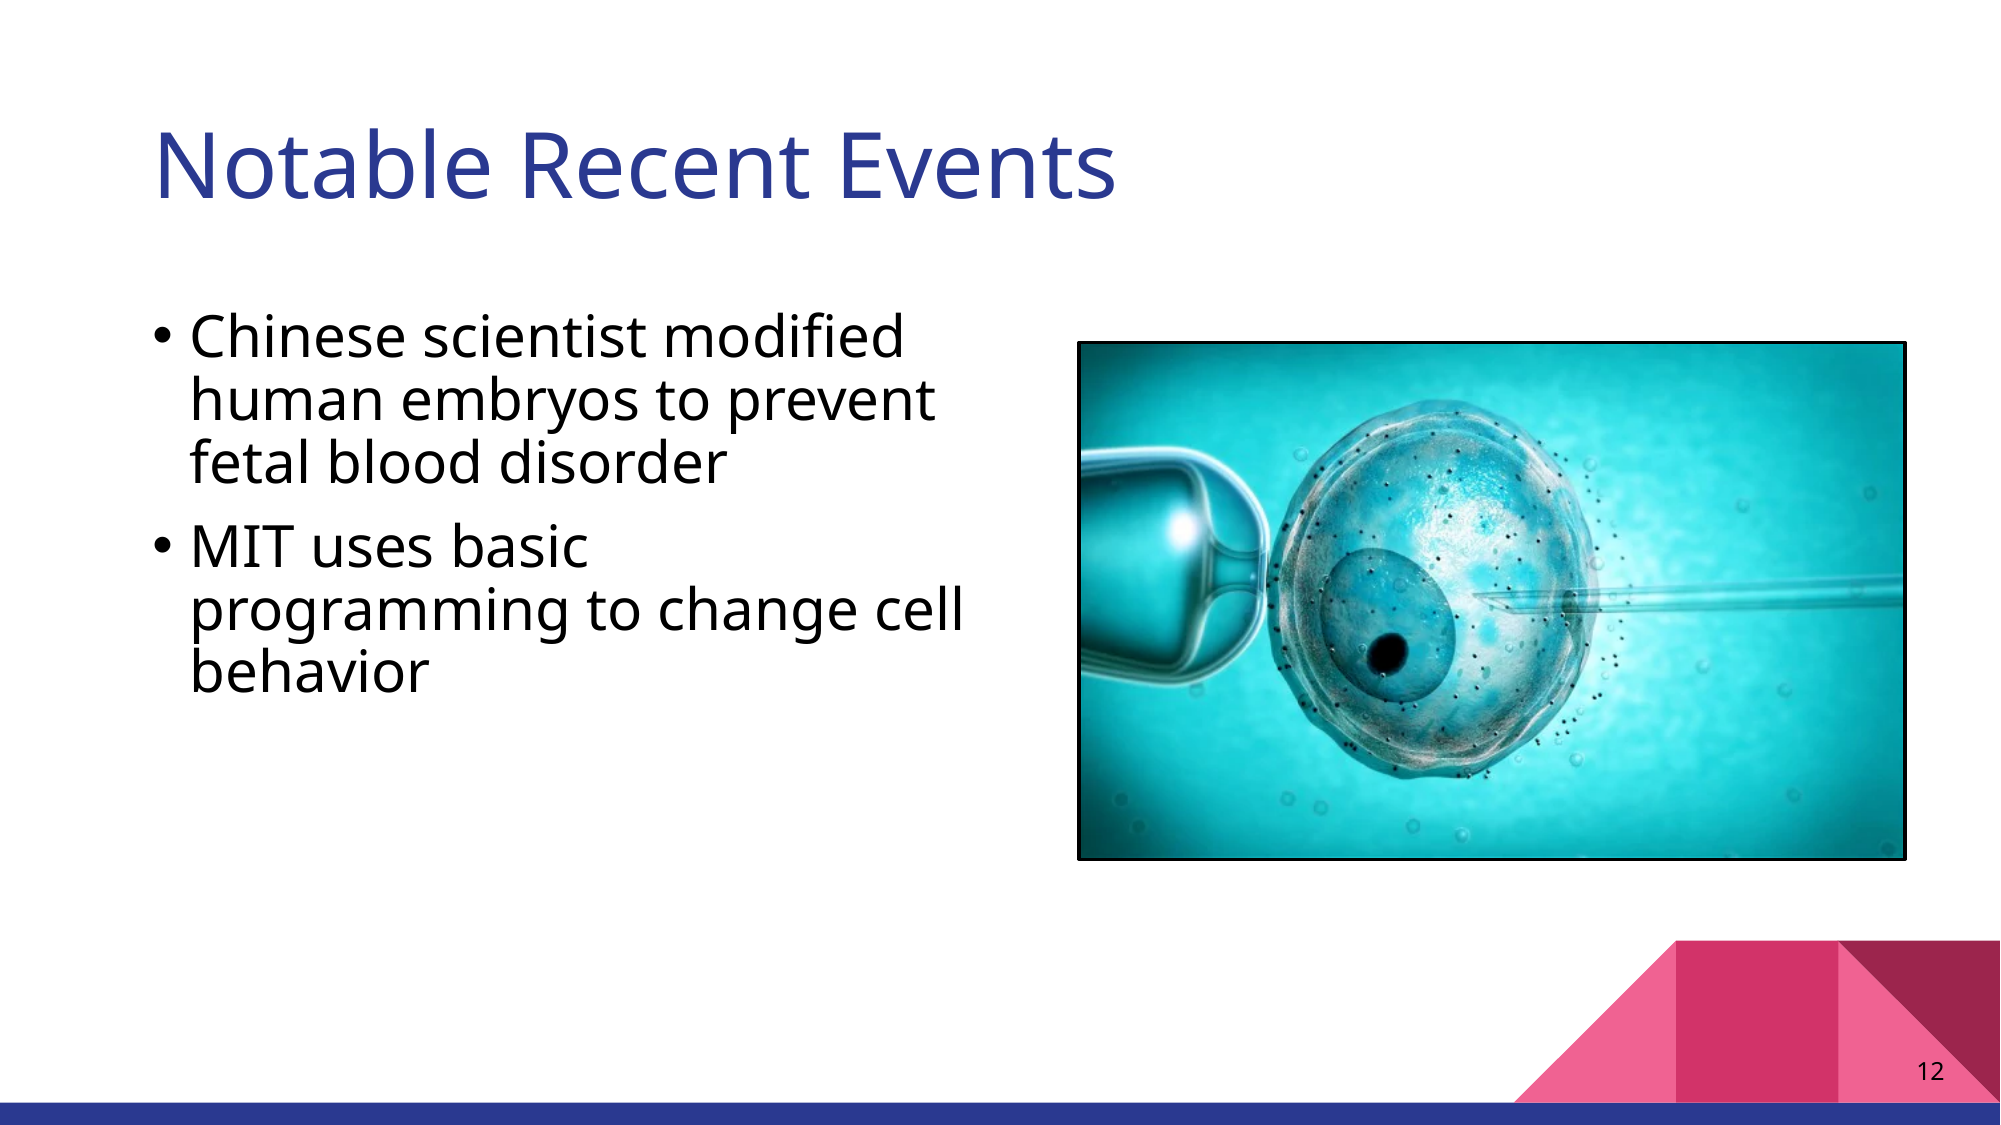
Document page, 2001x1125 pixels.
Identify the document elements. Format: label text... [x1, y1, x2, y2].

picture [1080, 343, 1904, 858]
title Notable Recent Events [137, 59, 1863, 278]
list Chinese scientist modified human embryos to prevent fetal blood disorder MIT uses basic programming to change cell behavior [137, 299, 1001, 1014]
slide_number 12 [1412, 1042, 1960, 1103]
